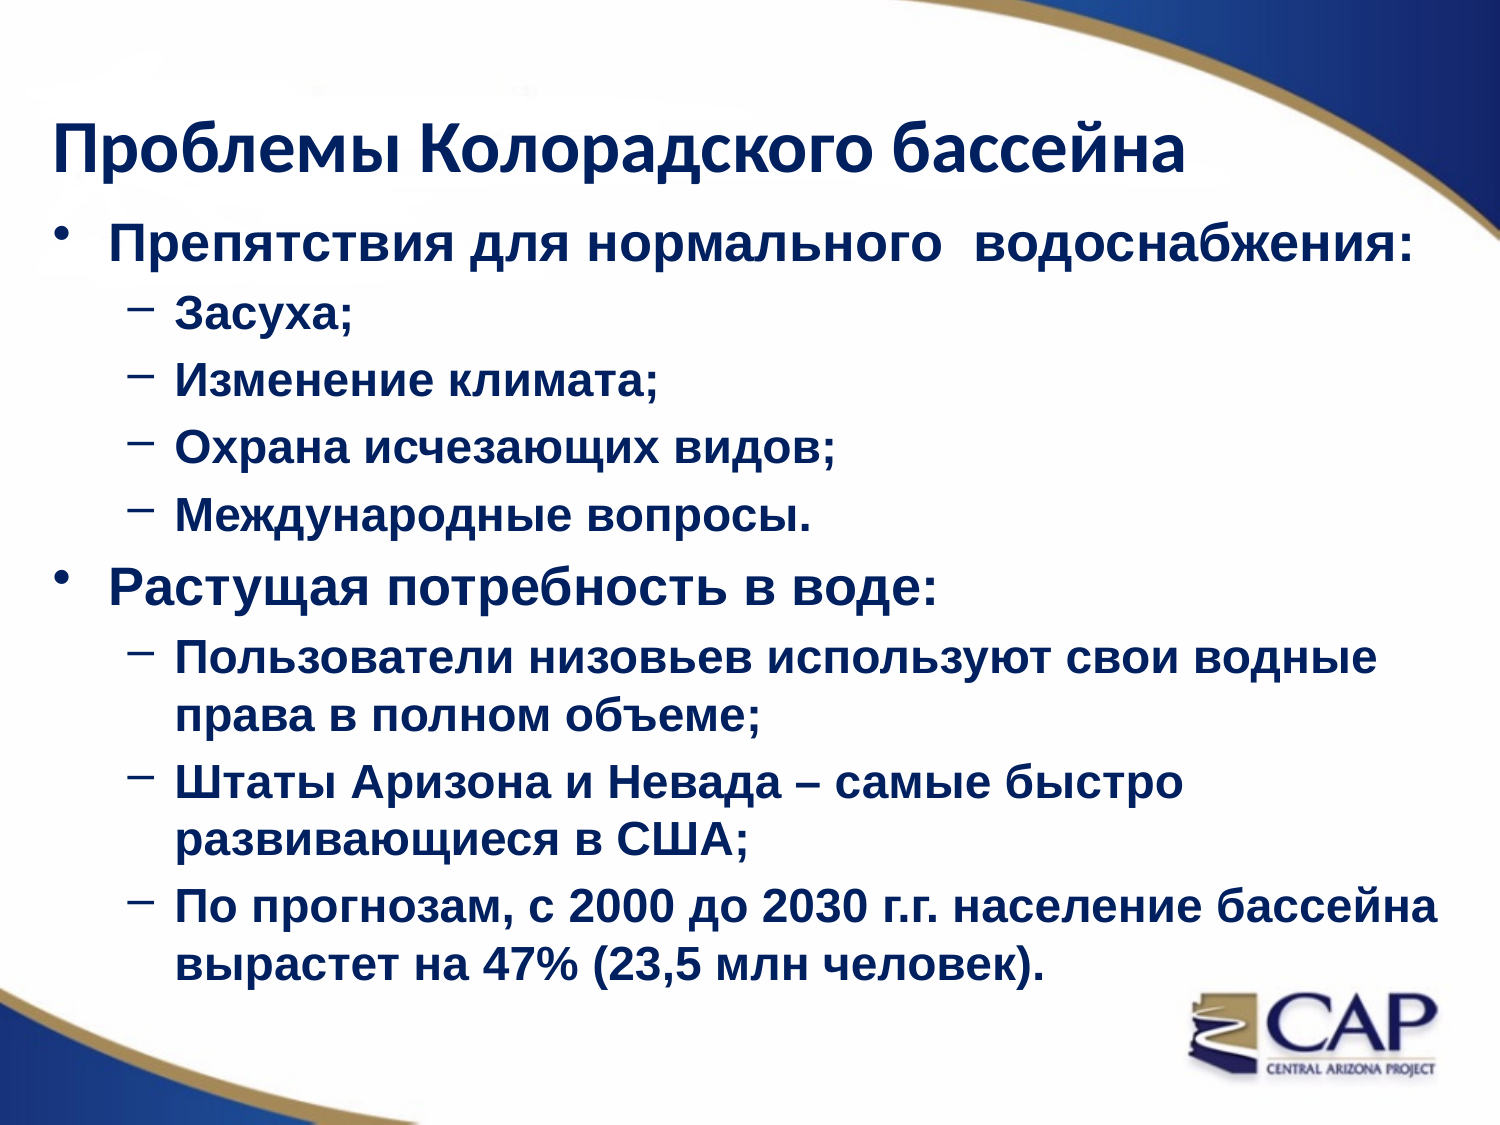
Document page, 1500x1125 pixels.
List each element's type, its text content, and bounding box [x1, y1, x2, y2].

title Проблемы Колорадского бассейна [37, 49, 1500, 236]
list Препятствия для нормального водоснабжения: Засуха; Изменение климата; Охрана исчезающих видов; Международные вопросы. Растущая потребность в воде: Пользователи низовьев используют свои водные права в полном объеме; Штаты Аризона и Невада – самые быстро развивающиеся в США; По прогнозам, с 2000 до 2030 г.г. население бассейна вырастет на 47% (23,5 млн человек). [37, 236, 1500, 938]
picture [0, 0, 1500, 1125]
